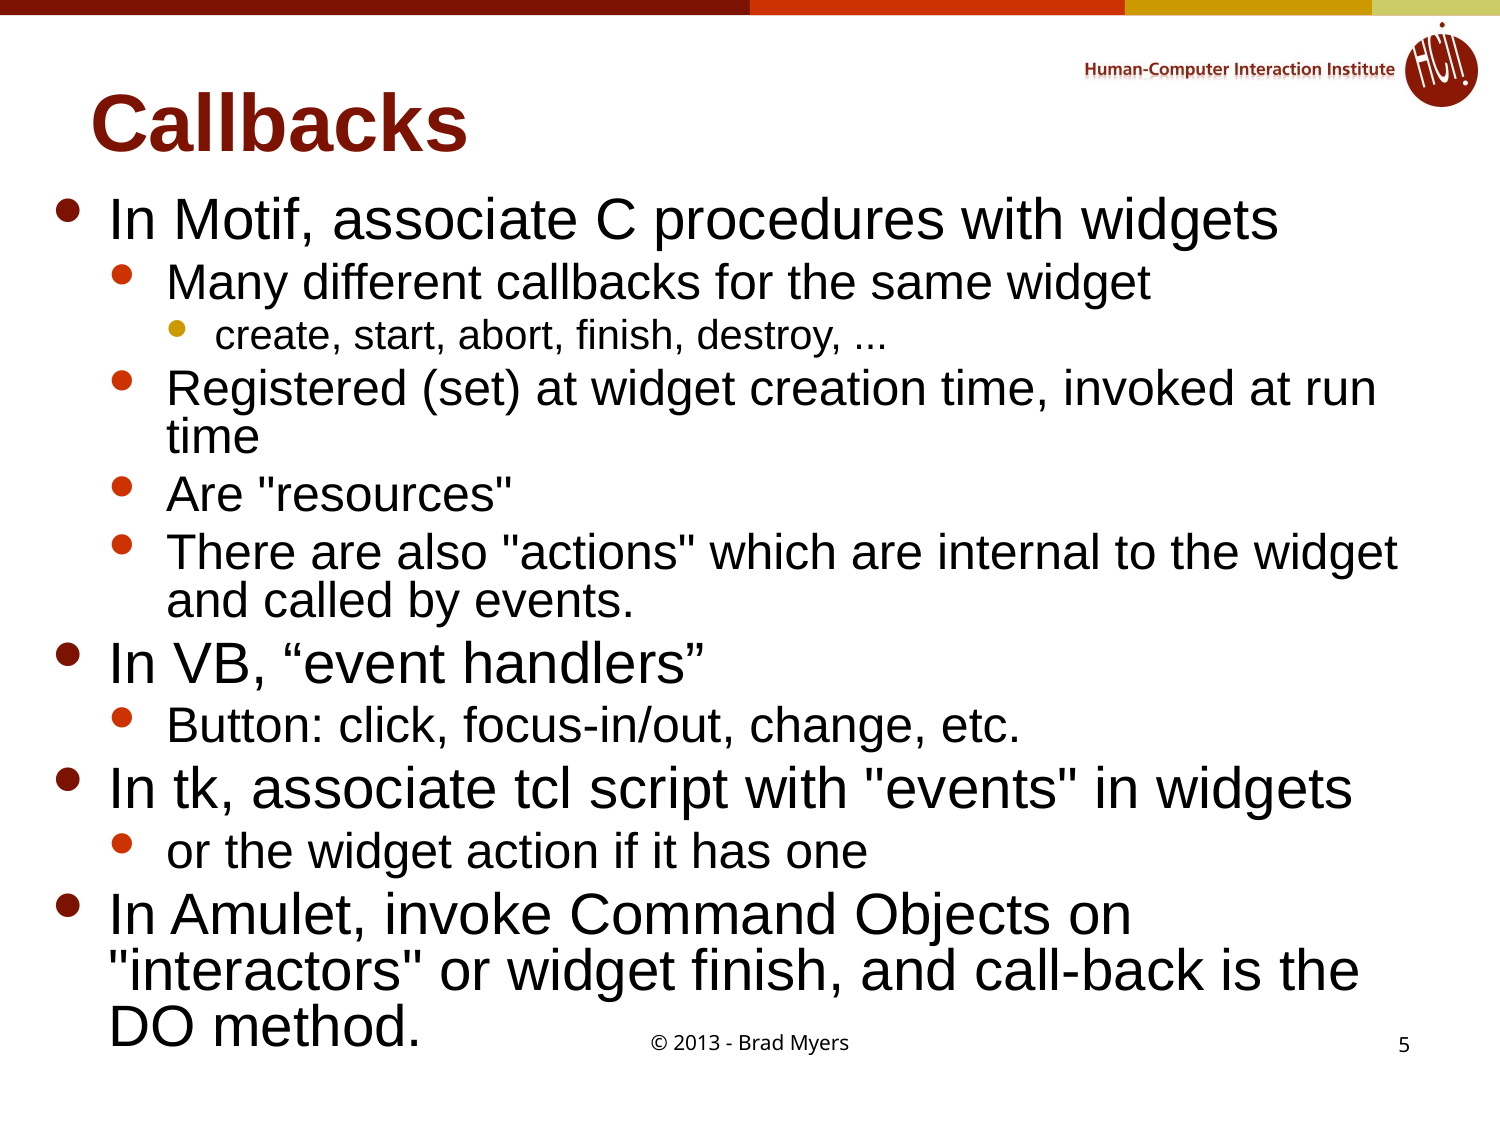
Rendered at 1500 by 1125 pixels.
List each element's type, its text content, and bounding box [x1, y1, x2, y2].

footer © 2013 - Brad Myers [512, 1024, 988, 1101]
list In Motif, associate C procedures with widgets Many different callbacks for the same widget create, start, abort, finish, destroy, ... Registered (set) at widget creation time, invoked at run time Are "resources" There are also "actions" which are internal to the widget and called by events. In VB, “event handlers” Button: click, focus-in/out, change, etc. In tk, associate tcl script with "events" in widgets or the widget action if it has one In Amulet, invoke Command Objects on "interactors" or widget finish, and call-back is the DO method. [37, 187, 1457, 1088]
picture [1313, 22, 1478, 107]
title Callbacks [74, 19, 1313, 176]
slide_number 5 [1074, 1024, 1426, 1101]
